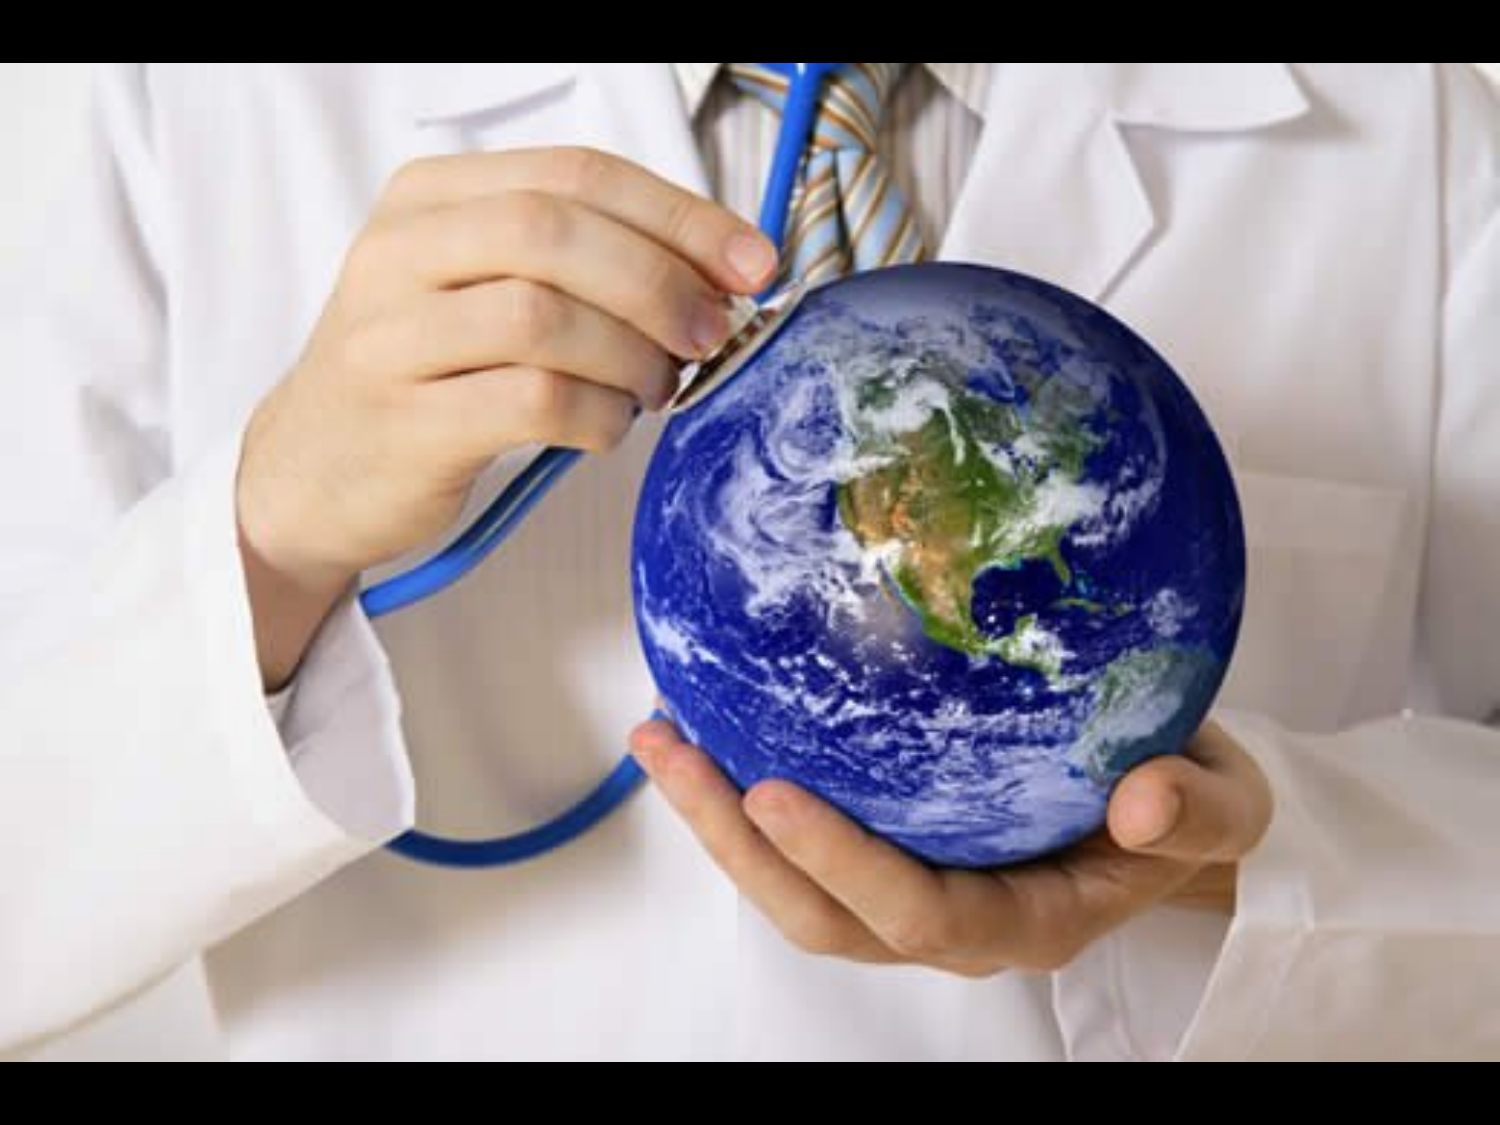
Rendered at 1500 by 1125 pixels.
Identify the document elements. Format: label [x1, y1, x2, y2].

picture [0, 63, 1500, 1062]
